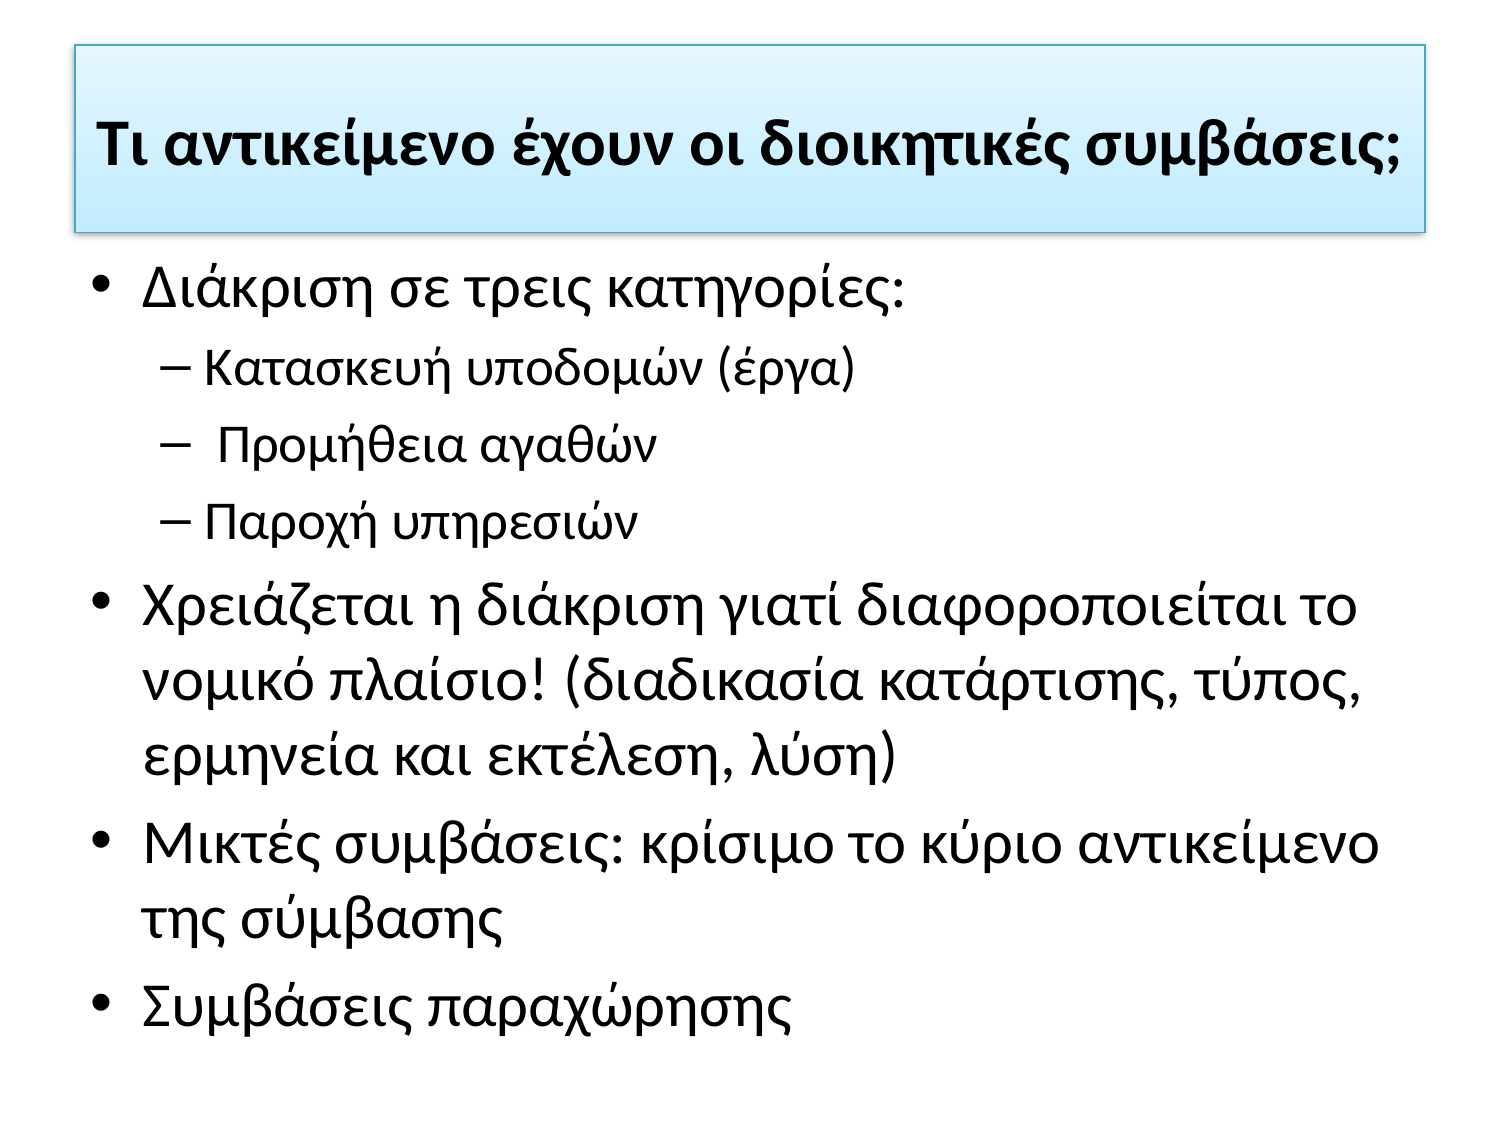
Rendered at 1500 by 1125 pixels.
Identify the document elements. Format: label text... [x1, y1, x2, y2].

title Τι αντικείμενο έχουν οι διοικητικές συμβάσεις; [74, 44, 1426, 233]
list Διάκριση σε τρεις κατηγορίες: Κατασκευή υποδομών (έργα) Προμήθεια αγαθών Παροχή υπηρεσιών Χρειάζεται η διάκριση γιατί διαφοροποιείται το νομικό πλαίσιο! (διαδικασία κατάρτισης, τύπος, ερμηνεία και εκτέλεση, λύση) Μικτές συμβάσεις: κρίσιμο το κύριο αντικείμενο της σύμβασης Συμβάσεις παραχώρησης [74, 237, 1426, 1051]
